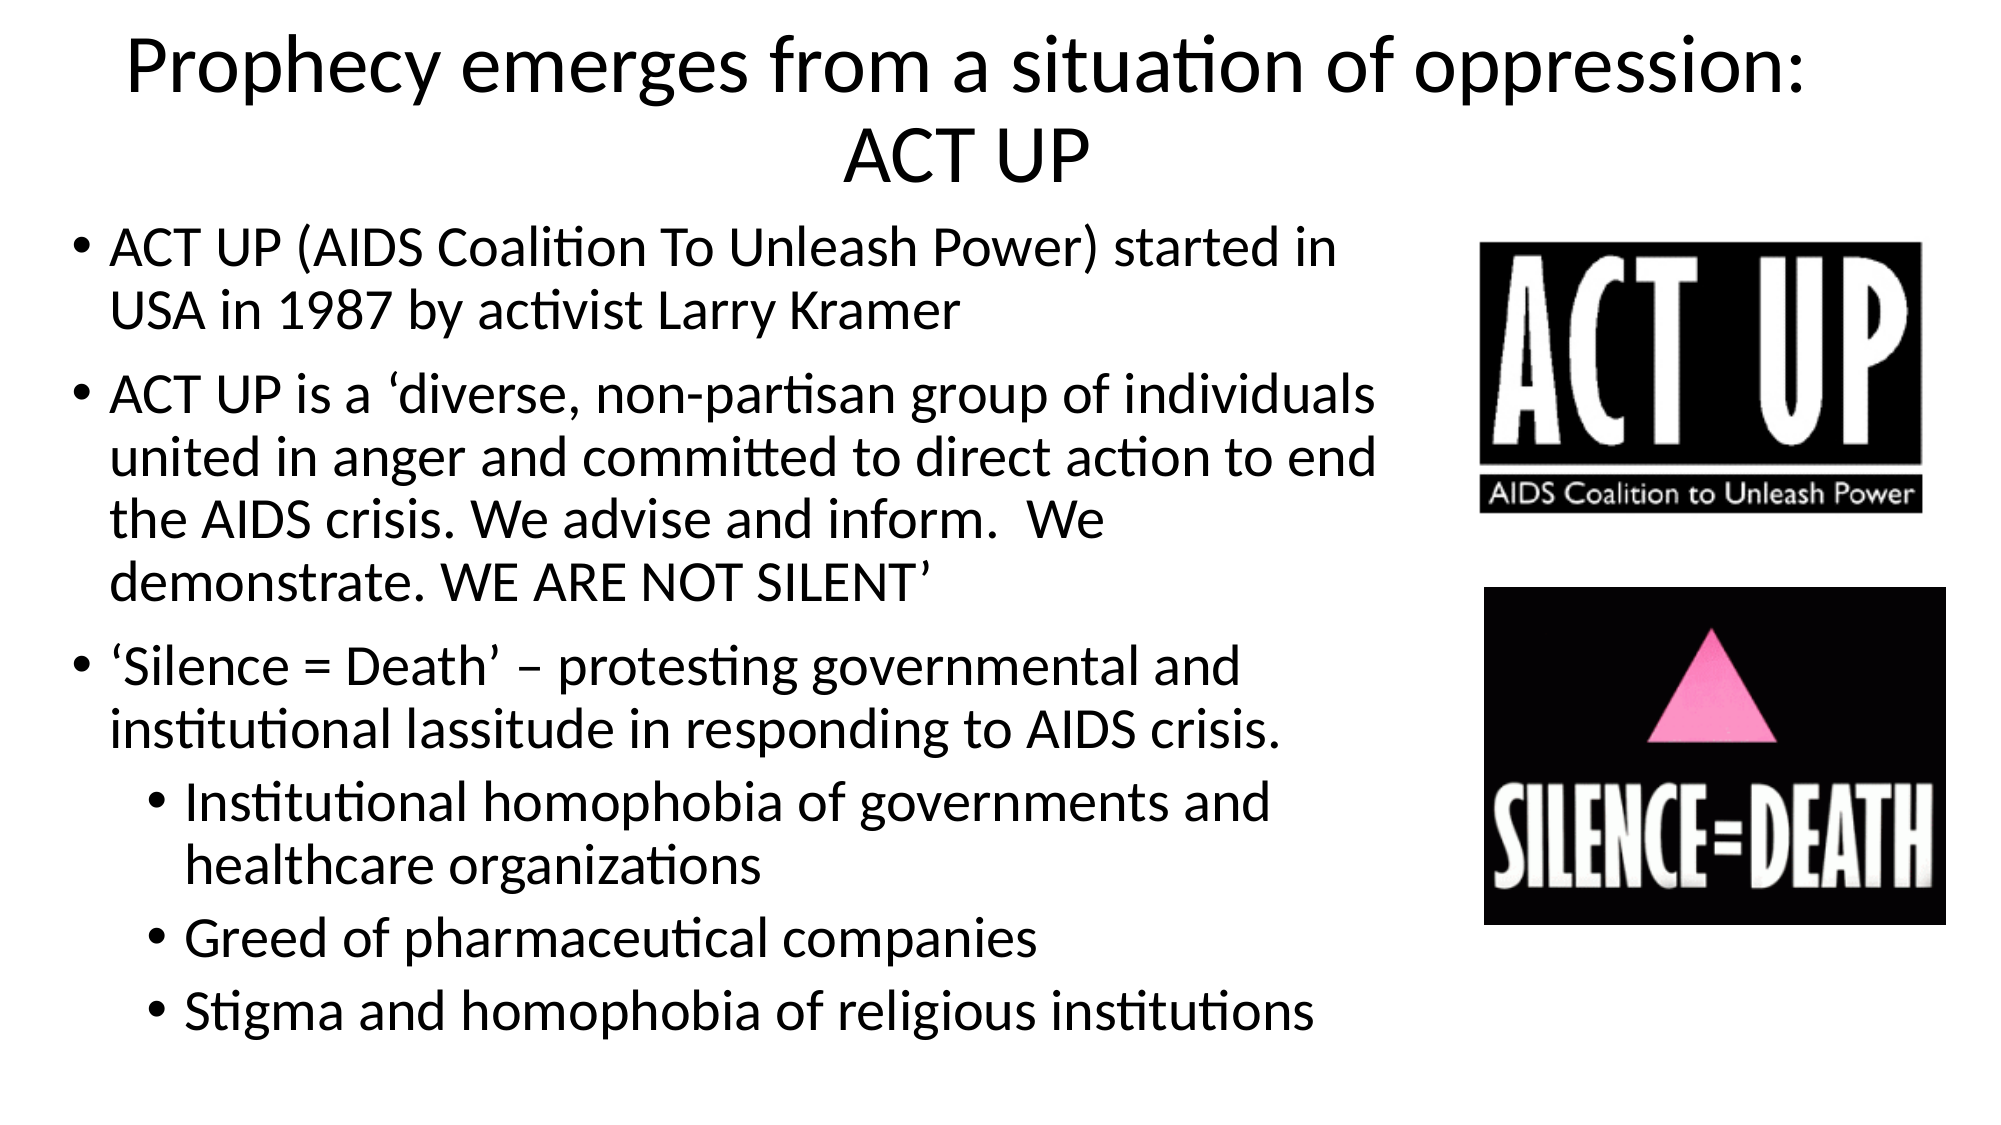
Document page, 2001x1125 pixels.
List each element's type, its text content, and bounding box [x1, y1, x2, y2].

picture [1410, 195, 2000, 568]
title Prophecy emerges from a situation of oppression: ACT UP [39, 45, 1896, 176]
picture [1484, 587, 1946, 925]
list ACT UP (AIDS Coalition To Unleash Power) started in USA in 1987 by activist Larry Kramer ACT UP is a ‘diverse, non-partisan group of individuals united in anger and committed to direct action to end the AIDS crisis. We advise and inform. We demonstrate. WE ARE NOT SILENT’ ‘Silence = Death’ – protesting governmental and institutional lassitude in responding to AIDS crisis. Institutional homophobia of governments and healthcare organizations Greed of pharmaceutical companies Stigma and homophobia of religious institutions [56, 209, 1411, 1125]
